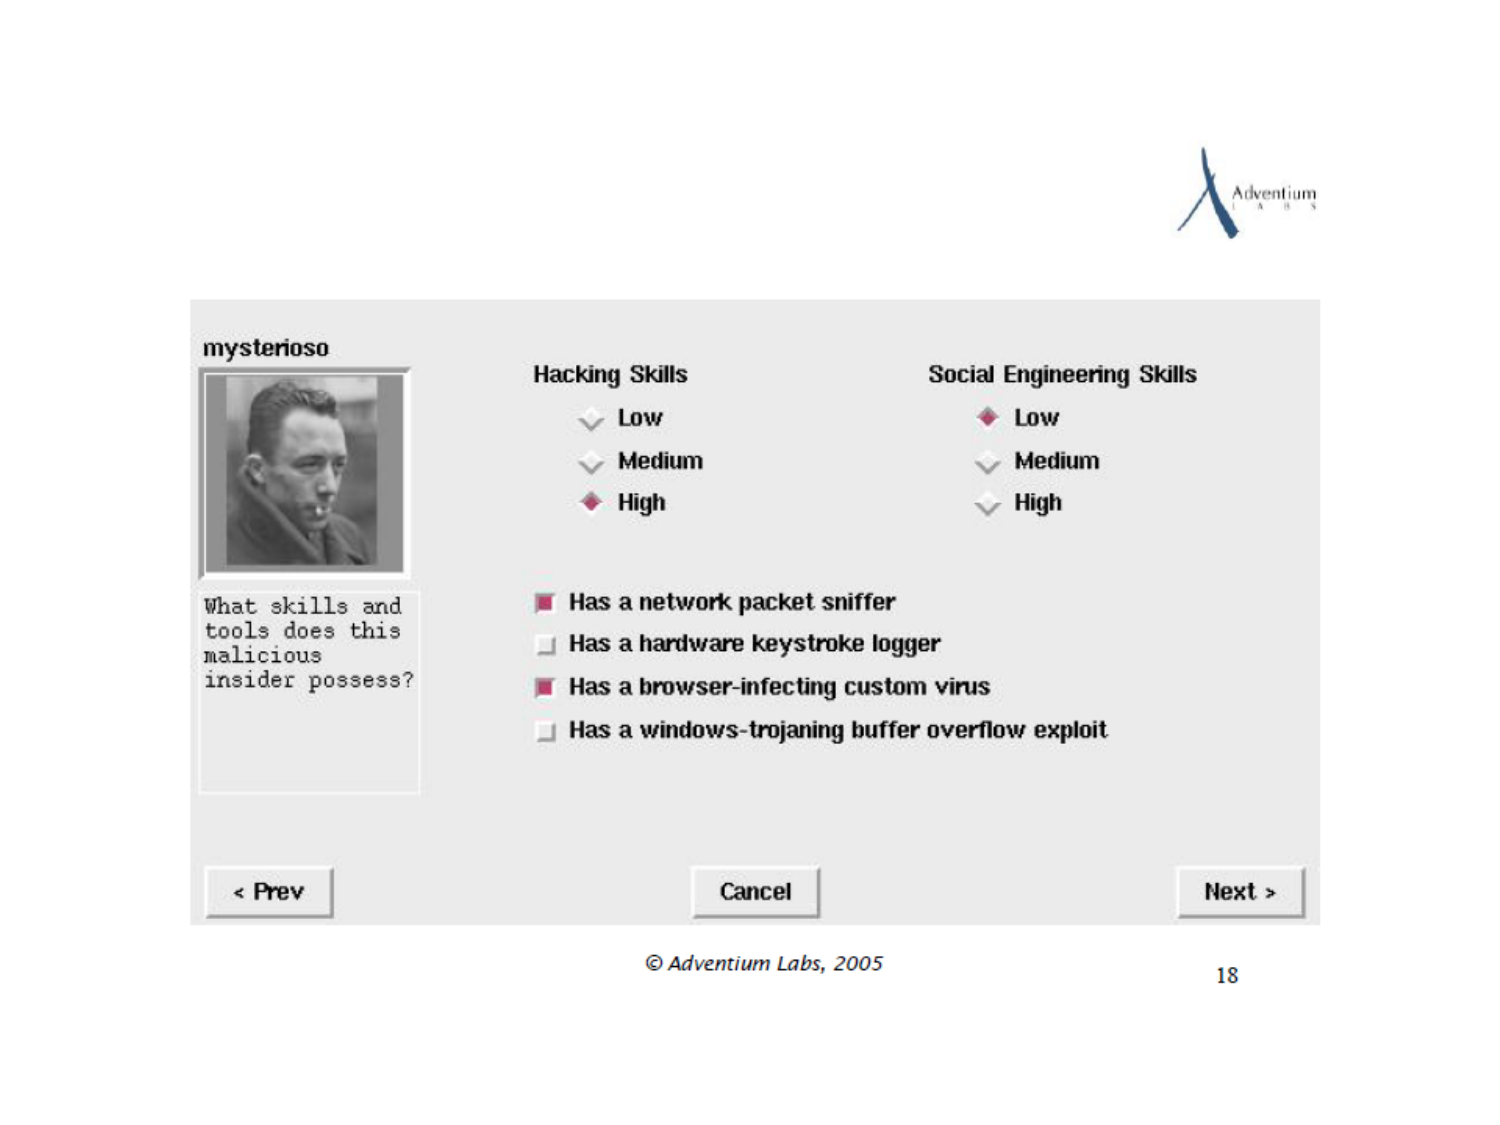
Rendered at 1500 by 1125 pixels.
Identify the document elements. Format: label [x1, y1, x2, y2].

picture [102, 62, 1398, 1063]
